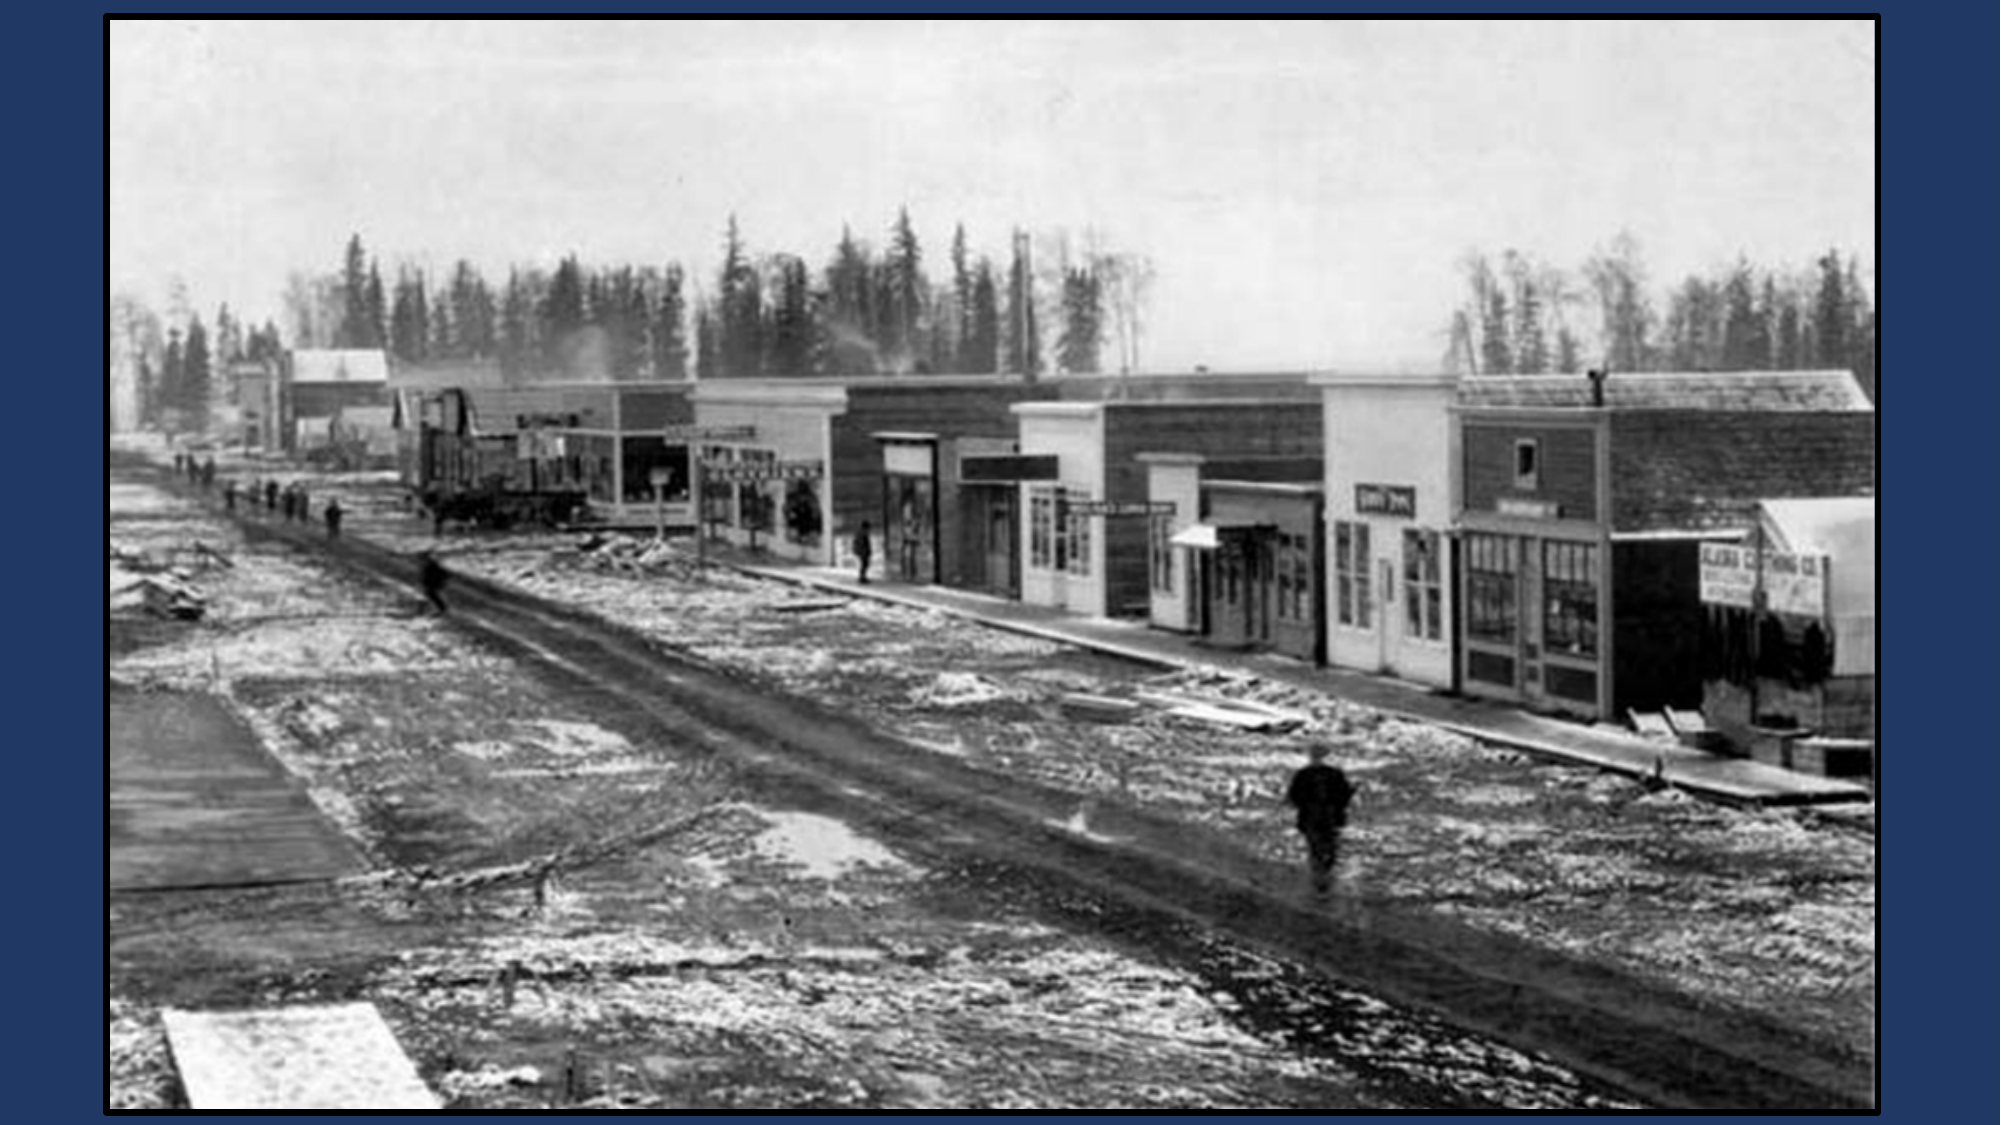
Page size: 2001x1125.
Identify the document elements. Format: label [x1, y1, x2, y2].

picture [109, 19, 1875, 1110]
